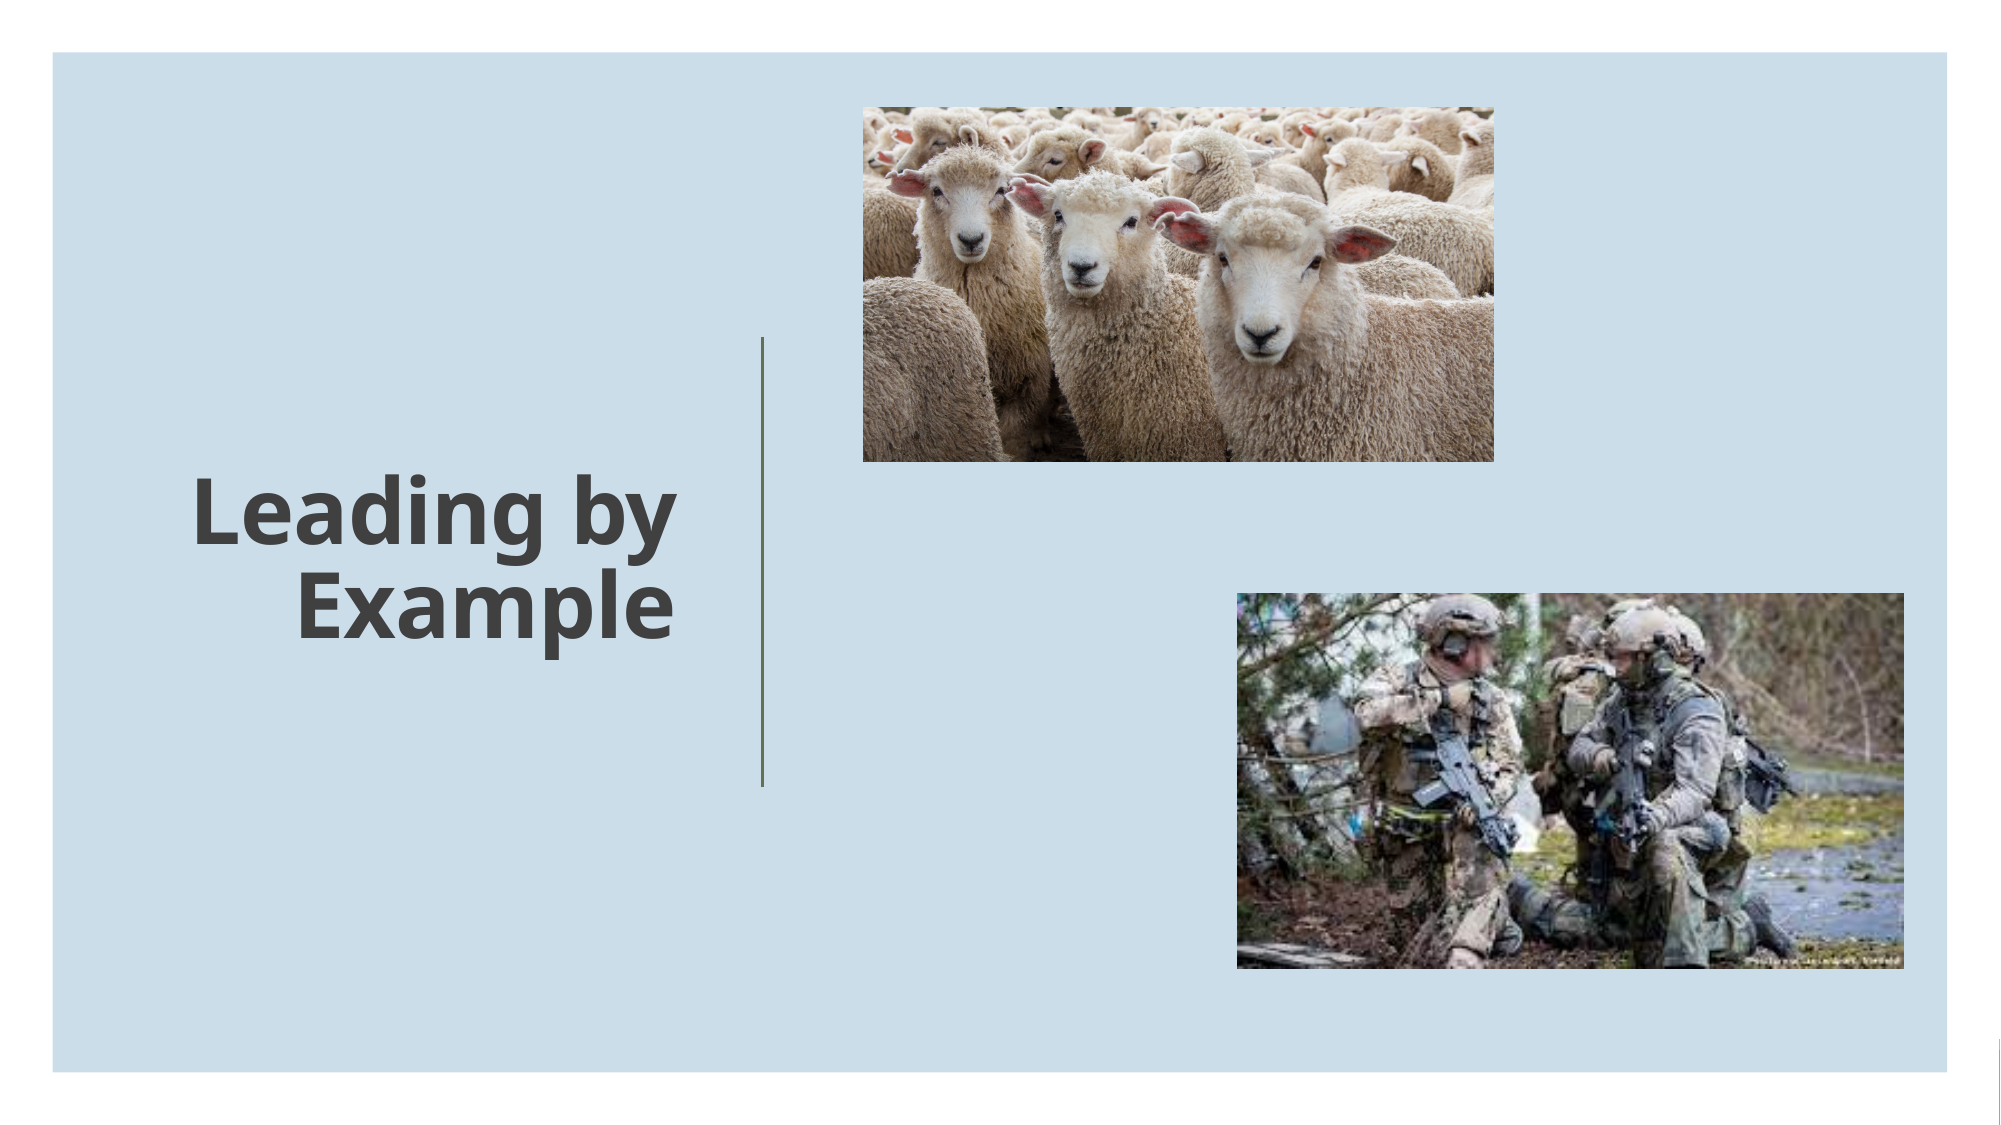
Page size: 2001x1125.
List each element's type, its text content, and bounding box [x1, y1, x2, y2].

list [862, 106, 1494, 462]
text_box [51, 51, 1948, 1074]
title Leading by Example [158, 158, 693, 969]
picture [1236, 593, 1904, 969]
text_box [0, 0, 2000, 1125]
